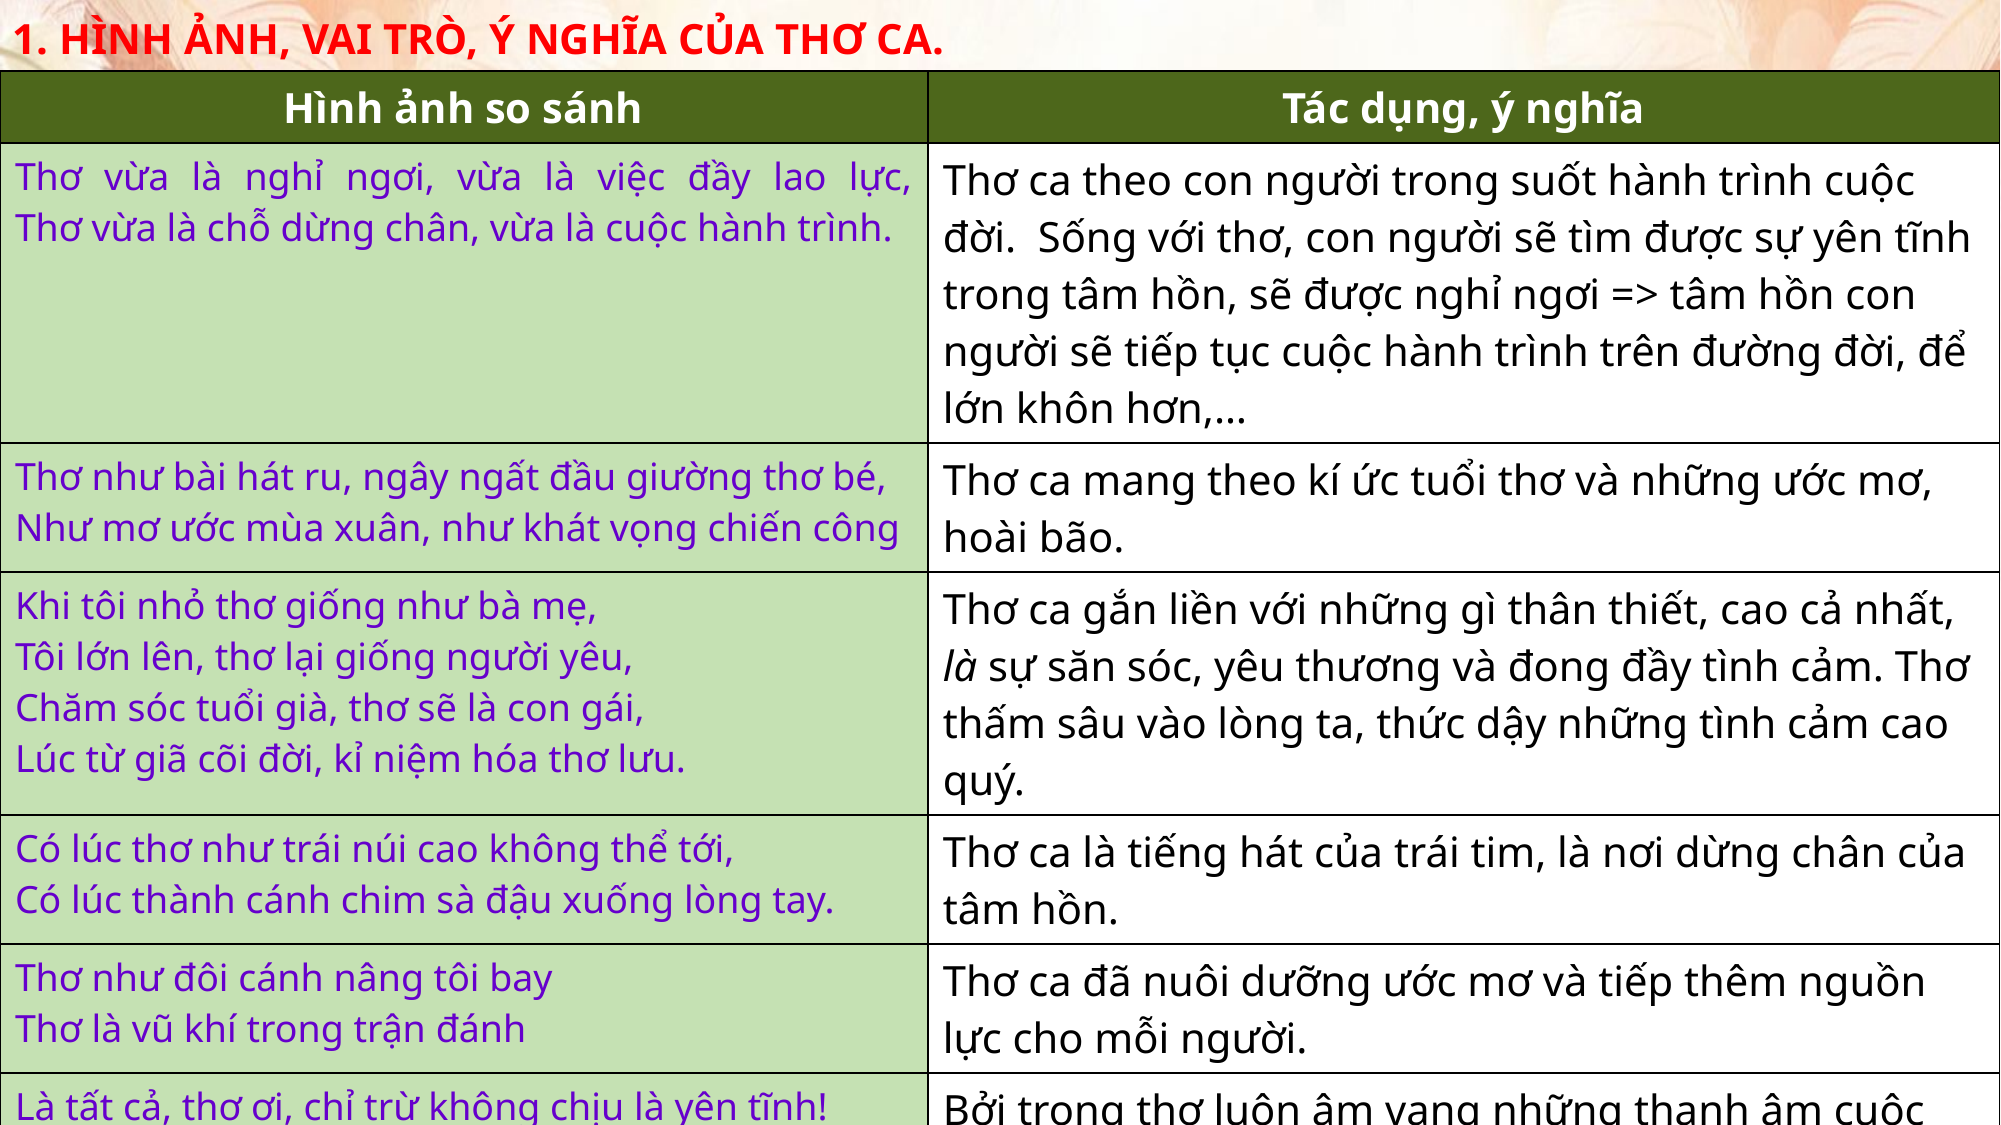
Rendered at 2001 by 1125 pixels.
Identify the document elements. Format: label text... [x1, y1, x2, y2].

table_header Hình ảnh so sánh [1, 72, 927, 142]
text_box 1. HÌNH ẢNH, VAI TRÒ, Ý NGHĨA CỦA THƠ CA. [0, 5, 1638, 71]
picture [0, 0, 2001, 1125]
table_cell Thơ ca mang theo kí ức tuổi thơ và những ước mơ, hoài bão. [929, 444, 1999, 571]
table_cell Thơ ca theo con người trong suốt hành trình cuộc đời. Sống với thơ, con người sẽ tìm được sự yên tĩnh trong tâm hồn, sẽ được nghỉ ngơi => tâm hồn con người sẽ tiếp tục cuộc hành trình trên đường đời, để lớn khôn hơn,… [929, 144, 1999, 442]
table_cell Khi tôi nhỏ thơ giống như bà mẹ, Tôi lớn lên, thơ lại giống người yêu, Chăm sóc tuổi già, thơ sẽ là con gái, Lúc từ giã cõi đời, kỉ niệm hóa thơ lưu. [1, 573, 927, 814]
table_cell Thơ như bài hát ru, ngây ngất đầu giường thơ bé, Như mơ ước mùa xuân, như khát vọng chiến công [1, 444, 927, 571]
table_cell Thơ ca là tiếng hát của trái tim, là nơi dừng chân của tâm hồn. [929, 816, 1999, 943]
table_cell Bởi trong thơ luôn âm vang những thanh âm cuộc đời mà mỗi thi sĩ đã dụng tâm gửi gắm. [929, 1074, 1999, 1125]
table_cell Thơ như đôi cánh nâng tôi bay Thơ là vũ khí trong trận đánh [1, 945, 927, 1072]
table_cell Thơ vừa là nghỉ ngơi, vừa là việc đầy lao lực, Thơ vừa là chỗ dừng chân, vừa là cuộc hành trình. [1, 144, 927, 442]
table_cell Có lúc thơ như trái núi cao không thể tới, Có lúc thành cánh chim sà đậu xuống lòng tay. [1, 816, 927, 943]
table_cell Thơ ca đã nuôi dưỡng ước mơ và tiếp thêm nguồn lực cho mỗi người. [929, 945, 1999, 1072]
table_header Tác dụng, ý nghĩa [929, 72, 1999, 142]
table_cell Thơ ca gắn liền với những gì thân thiết, cao cả nhất, là sự săn sóc, yêu thương và đong đầy tình cảm. Thơ thấm sâu vào lòng ta, thức dậy những tình cảm cao quý. [929, 573, 1999, 814]
table_cell Là tất cả, thơ ơi, chỉ trừ không chịu là yên tĩnh! [1, 1074, 927, 1125]
